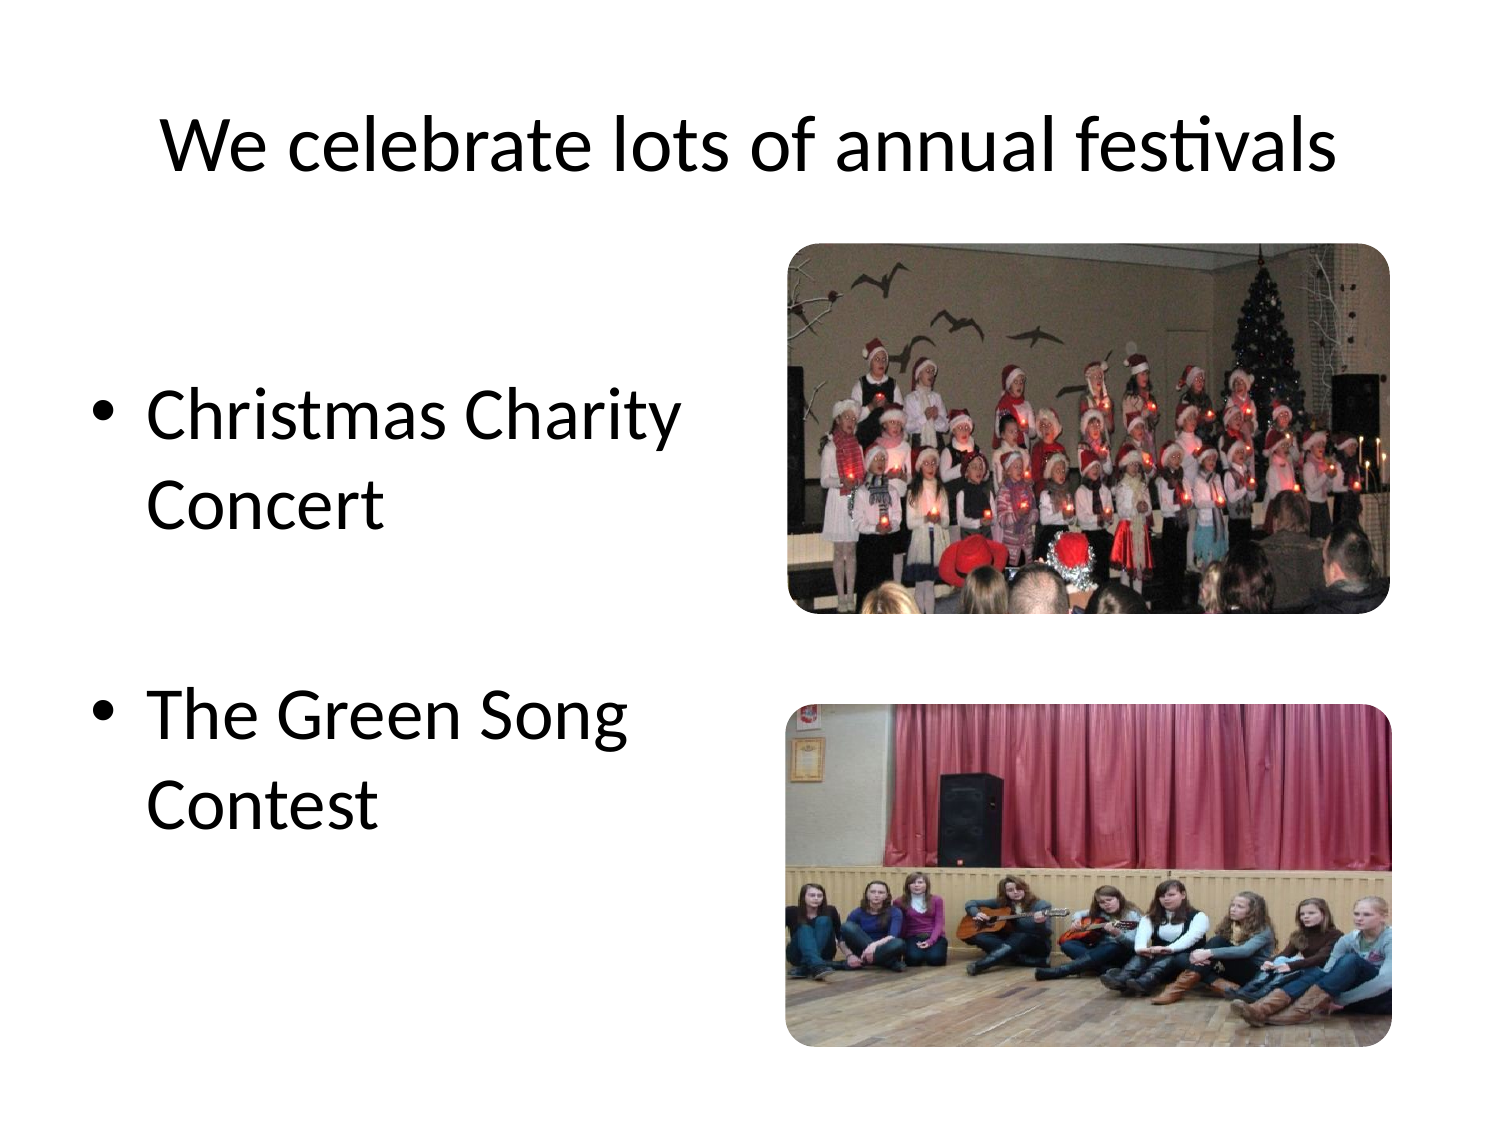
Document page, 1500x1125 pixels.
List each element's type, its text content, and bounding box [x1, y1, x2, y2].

title We celebrate lots of annual festivals [75, 45, 1425, 233]
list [787, 243, 1391, 615]
list Christmas Charity Concert The Green Song Contest [75, 356, 738, 1005]
picture [785, 703, 1393, 1048]
